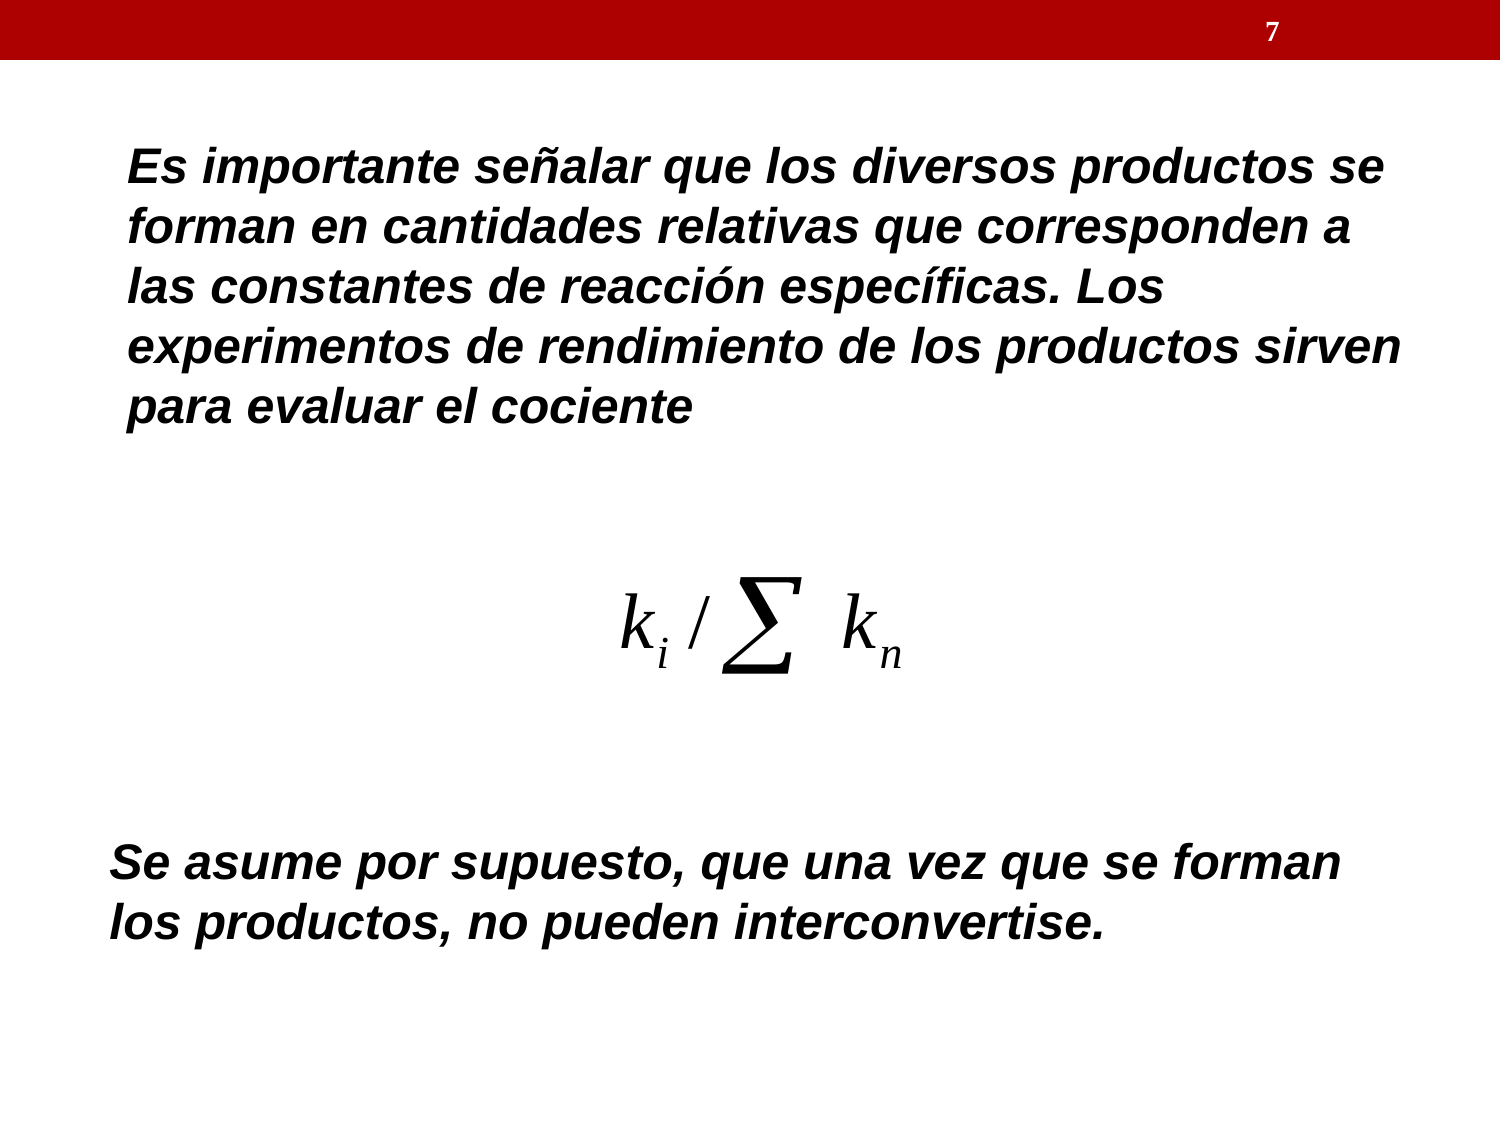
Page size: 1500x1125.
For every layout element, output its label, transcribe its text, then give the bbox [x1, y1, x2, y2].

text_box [608, 562, 916, 695]
text_box Se asume por supuesto, que una vez que se forman los productos, no pueden interconvertise. [94, 822, 1406, 958]
text_box Es importante señalar que los diversos productos se forman en cantidades relativas que corresponden a las constantes de reacción específicas. Los experimentos de rendimiento de los productos sirven para evaluar el cociente [112, 125, 1436, 441]
slide_number 7 [1250, 3, 1425, 57]
